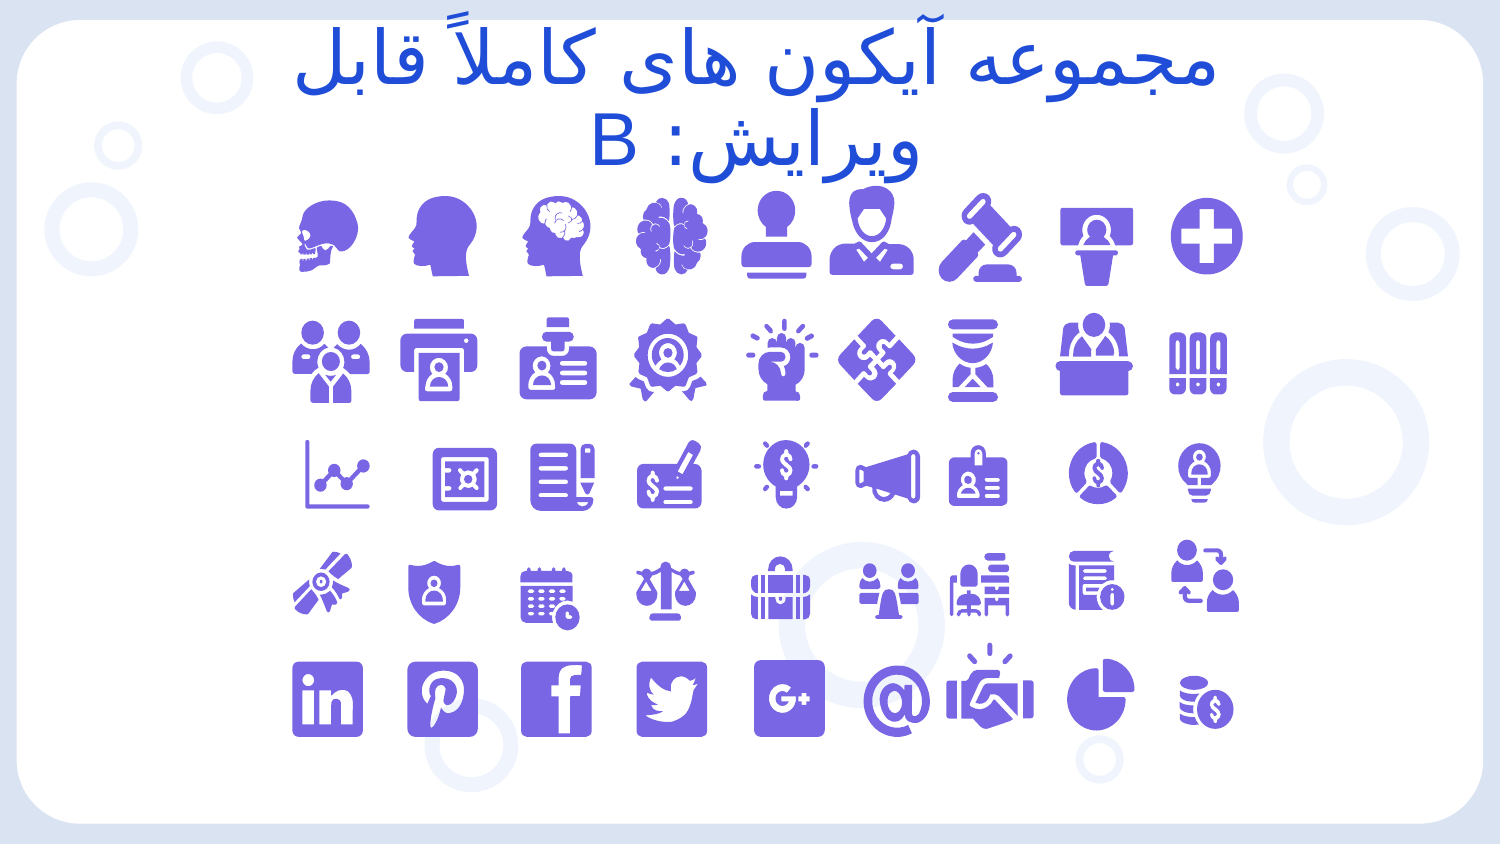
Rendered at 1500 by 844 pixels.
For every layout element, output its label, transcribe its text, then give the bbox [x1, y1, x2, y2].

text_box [520, 567, 580, 631]
text_box [292, 661, 363, 737]
text_box [522, 196, 591, 277]
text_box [946, 642, 1034, 730]
text_box [855, 449, 921, 504]
text_box [521, 661, 592, 737]
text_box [629, 318, 707, 402]
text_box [948, 444, 1008, 507]
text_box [1055, 312, 1134, 396]
text_box [673, 197, 708, 275]
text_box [1060, 207, 1134, 287]
text_box [637, 440, 702, 509]
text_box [1068, 441, 1129, 505]
text_box [297, 200, 359, 272]
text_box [1179, 675, 1234, 730]
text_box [745, 318, 819, 402]
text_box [304, 439, 370, 509]
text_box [408, 195, 477, 277]
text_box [635, 561, 697, 621]
text_box [754, 660, 825, 737]
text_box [1177, 442, 1221, 503]
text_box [753, 439, 819, 509]
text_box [292, 320, 370, 404]
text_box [1068, 550, 1125, 611]
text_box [947, 319, 999, 403]
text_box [292, 551, 353, 615]
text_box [741, 190, 812, 279]
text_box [519, 317, 597, 400]
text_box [938, 192, 1024, 283]
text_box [432, 447, 498, 511]
text_box [636, 661, 708, 737]
text_box [636, 197, 671, 275]
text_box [750, 556, 811, 620]
text_box [863, 665, 930, 737]
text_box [949, 552, 1010, 617]
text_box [837, 318, 917, 402]
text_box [1170, 539, 1240, 613]
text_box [400, 318, 478, 402]
text_box [407, 661, 478, 737]
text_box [408, 560, 461, 625]
text_box [1170, 197, 1243, 275]
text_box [829, 185, 915, 276]
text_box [529, 443, 595, 512]
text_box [1066, 658, 1135, 731]
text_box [1168, 332, 1227, 395]
text_box مجموعه آیکون های کاملاً قابل ویرایش: B [189, 67, 1325, 135]
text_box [859, 563, 919, 620]
